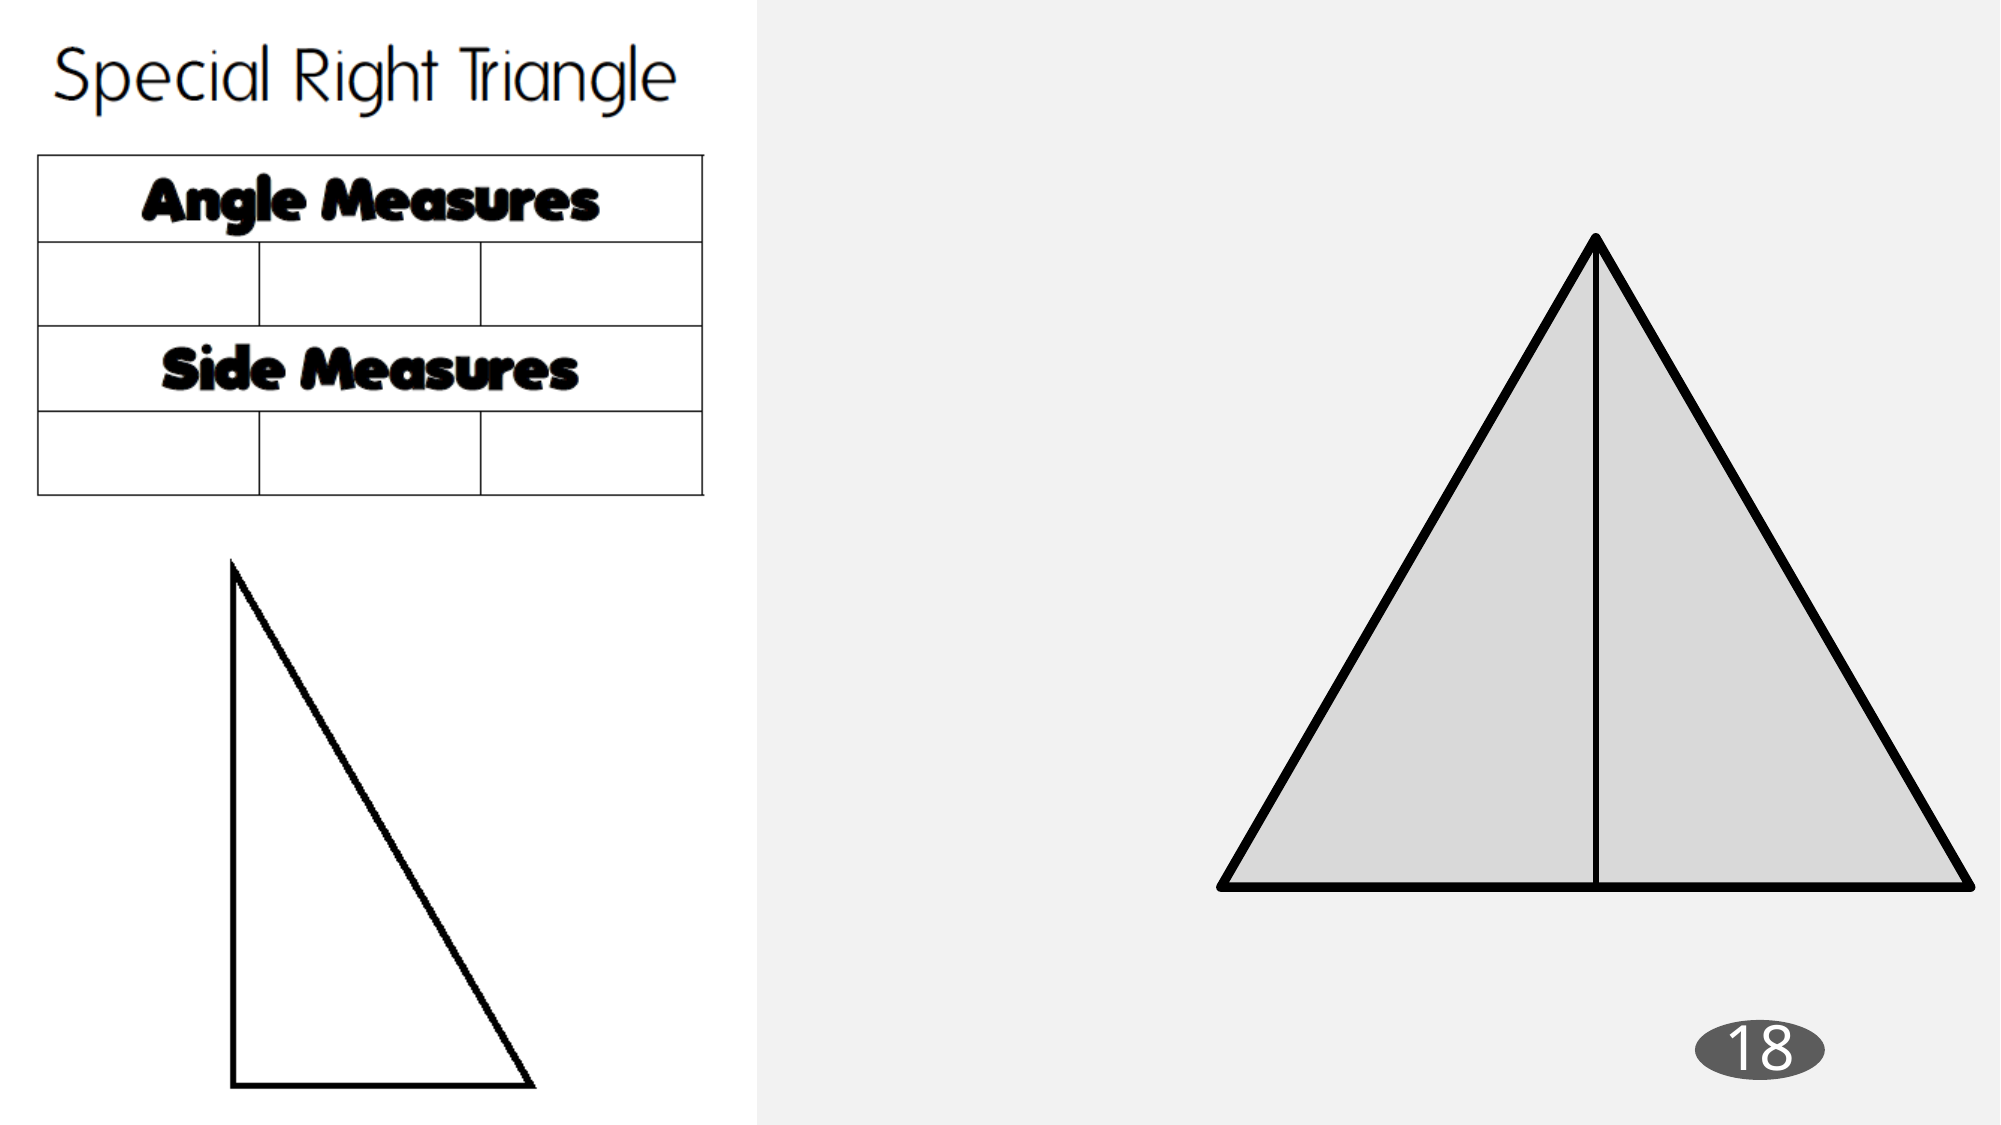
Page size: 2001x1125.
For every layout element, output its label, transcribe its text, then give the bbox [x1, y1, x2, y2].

picture [0, 0, 757, 1125]
slide_number 18 [1694, 1019, 1825, 1080]
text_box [1220, 237, 1971, 888]
